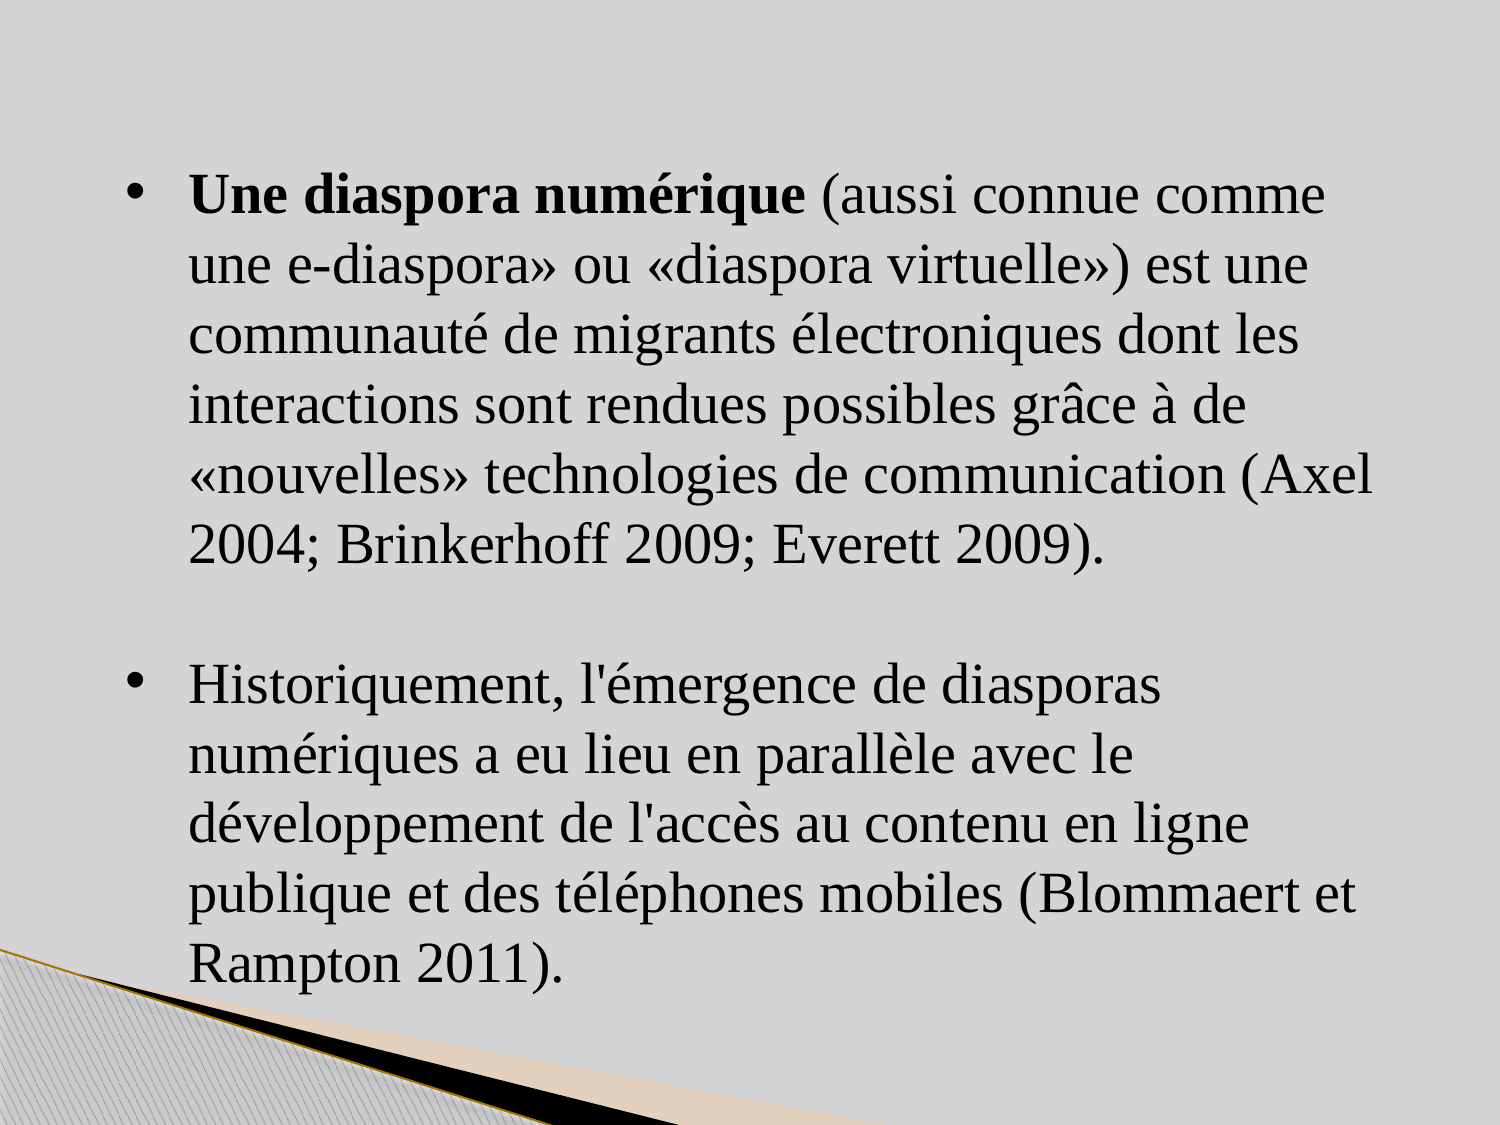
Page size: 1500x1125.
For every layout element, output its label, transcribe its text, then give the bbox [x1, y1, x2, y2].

text_box Une diaspora numérique (aussi connue comme une e-diaspora» ou «diaspora virtuelle») est une communauté de migrants électroniques dont les interactions sont rendues possibles grâce à de «nouvelles» technologies de communication (Axel 2004; Brinkerhoff 2009; Everett 2009). Historiquement, l'émergence de diasporas numériques a eu lieu en parallèle avec le développement de l'accès au contenu en ligne publique et des téléphones mobiles (Blommaert et Rampton 2011). [99, 87, 1425, 1002]
